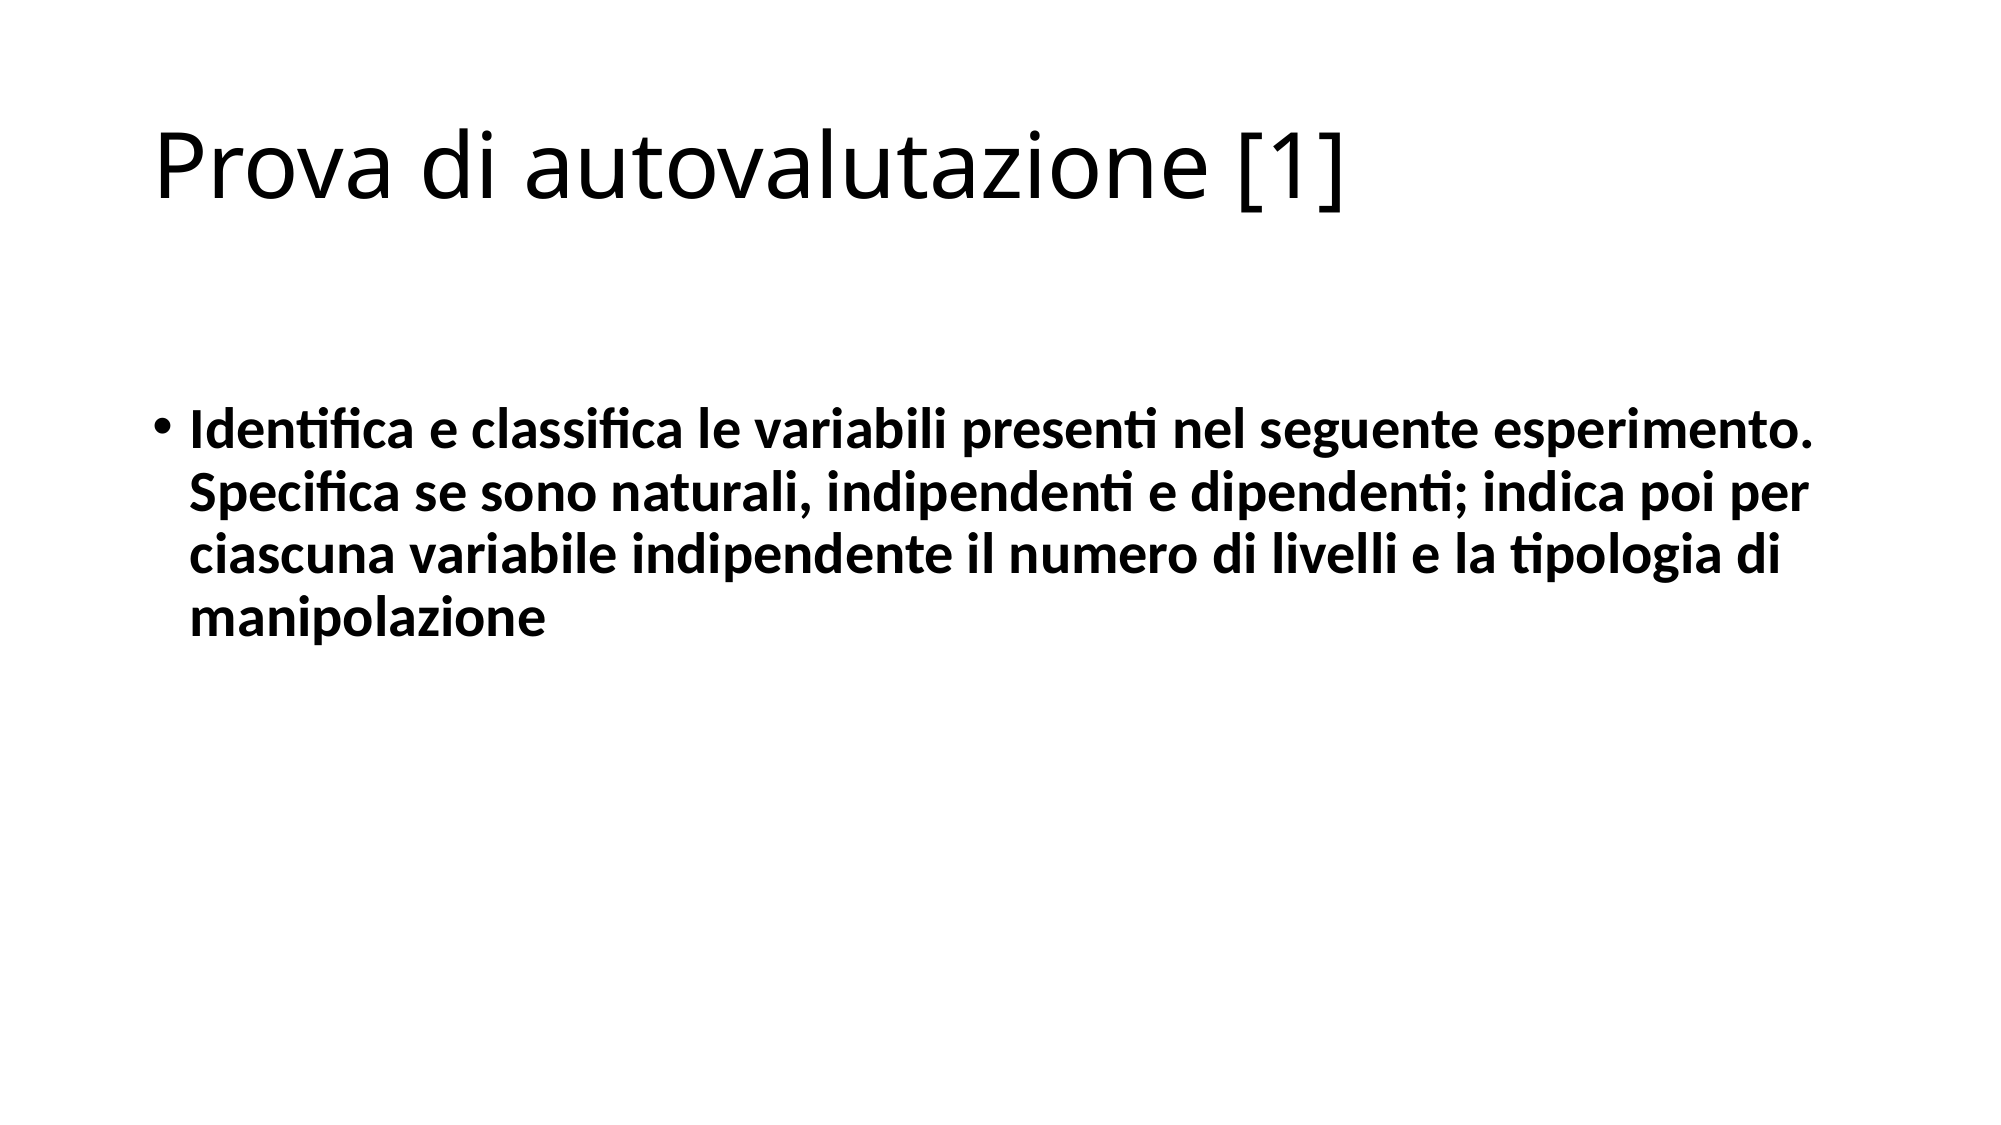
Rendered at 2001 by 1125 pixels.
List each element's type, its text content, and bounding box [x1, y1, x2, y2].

title Prova di autovalutazione [1] [137, 59, 1863, 278]
list Identifica e classifica le variabili presenti nel seguente esperimento. Specifica se sono naturali, indipendenti e dipendenti; indica poi per ciascuna variabile indipendente il numero di livelli e la tipologia di manipolazione [137, 299, 1863, 1014]
